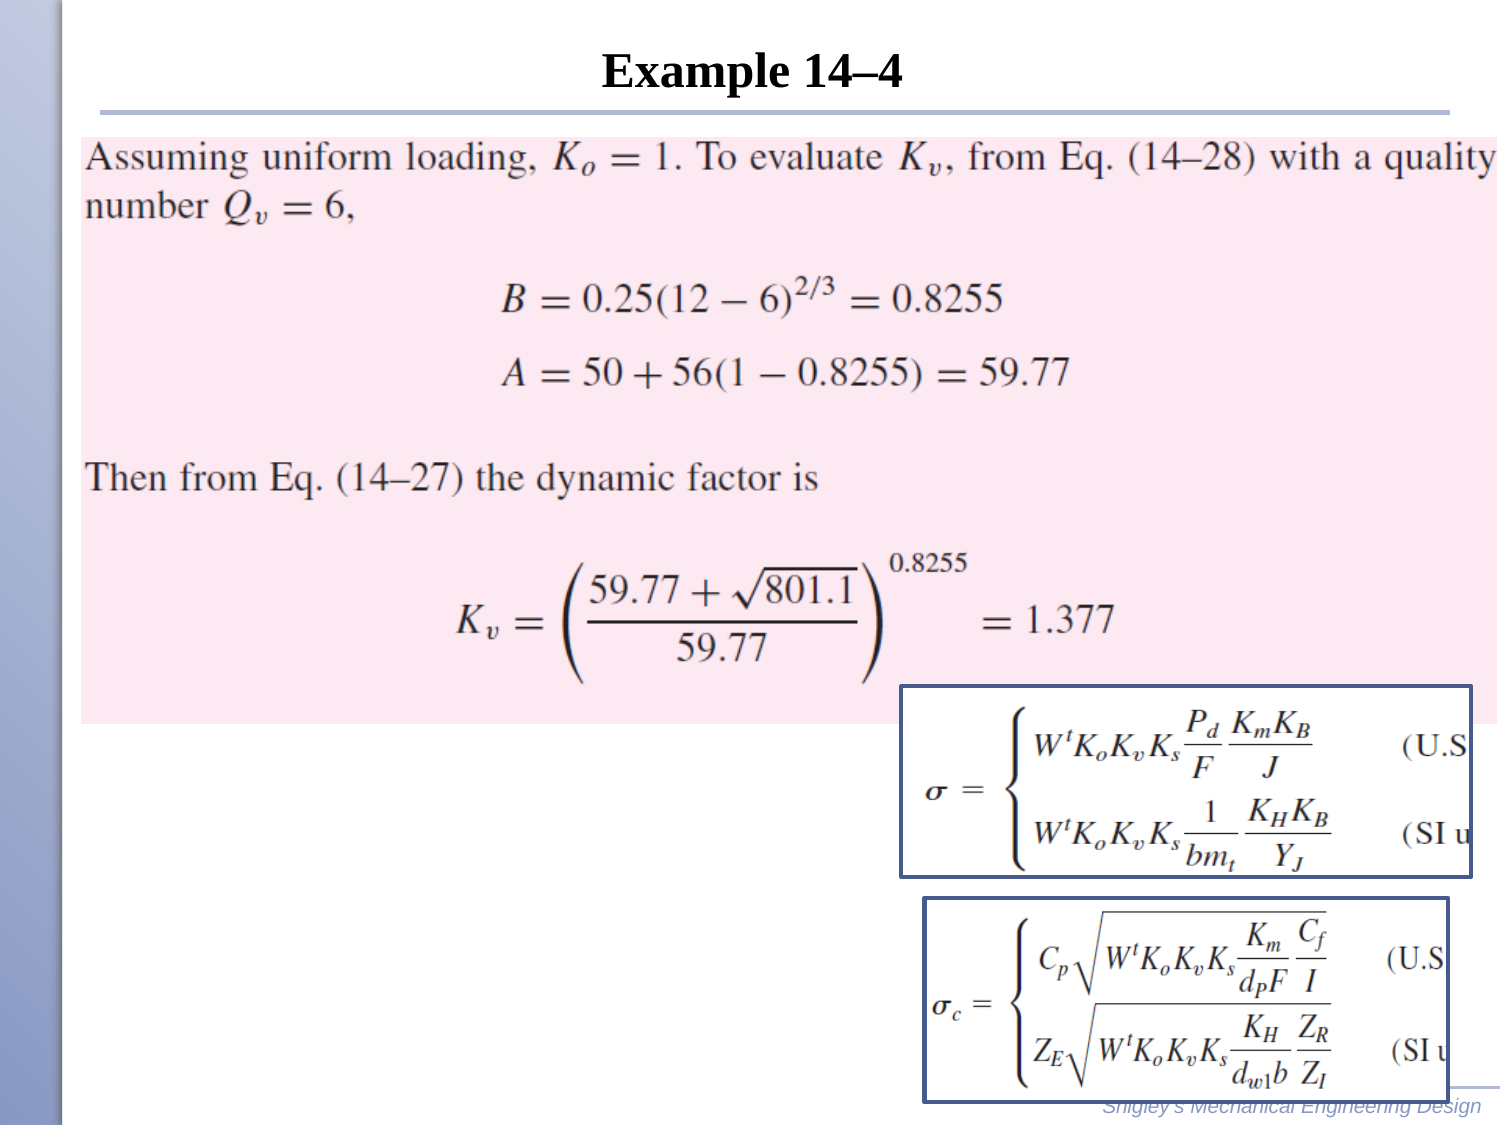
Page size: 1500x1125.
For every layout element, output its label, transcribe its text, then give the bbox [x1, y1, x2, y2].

picture [926, 899, 1446, 1101]
picture [80, 137, 1498, 875]
title Example 14–4 [137, 29, 1368, 106]
footer Shigley’s Mechanical Engineering Design [1087, 1074, 1500, 1125]
